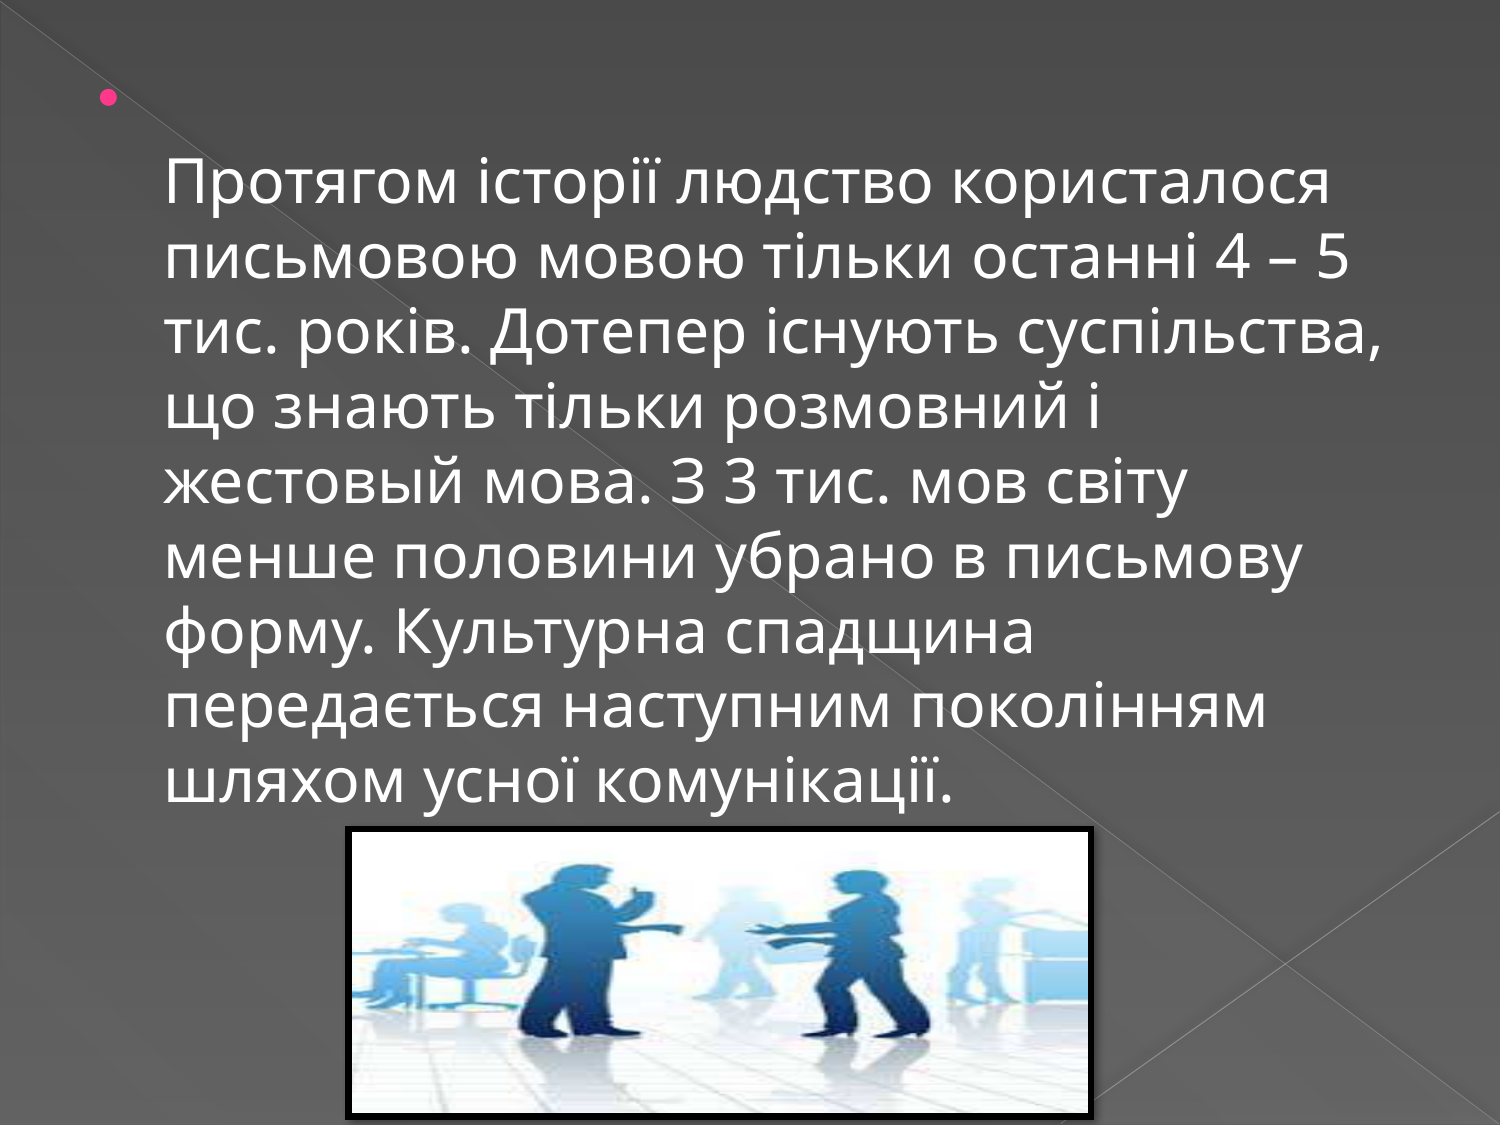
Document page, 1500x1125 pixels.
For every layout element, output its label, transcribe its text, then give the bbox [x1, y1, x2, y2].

picture [351, 831, 1089, 1114]
list Протягом історії людство користалося письмовою мовою тільки останні 4 – 5 тис. років. Дотепер існують суспільства, що знають тільки розмовний і жестовый мова. З 3 тис. мов світу менше половини убрано в письмову форму. Культурна спадщина передається наступним поколінням шляхом усної комунікації. [75, 58, 1425, 1059]
